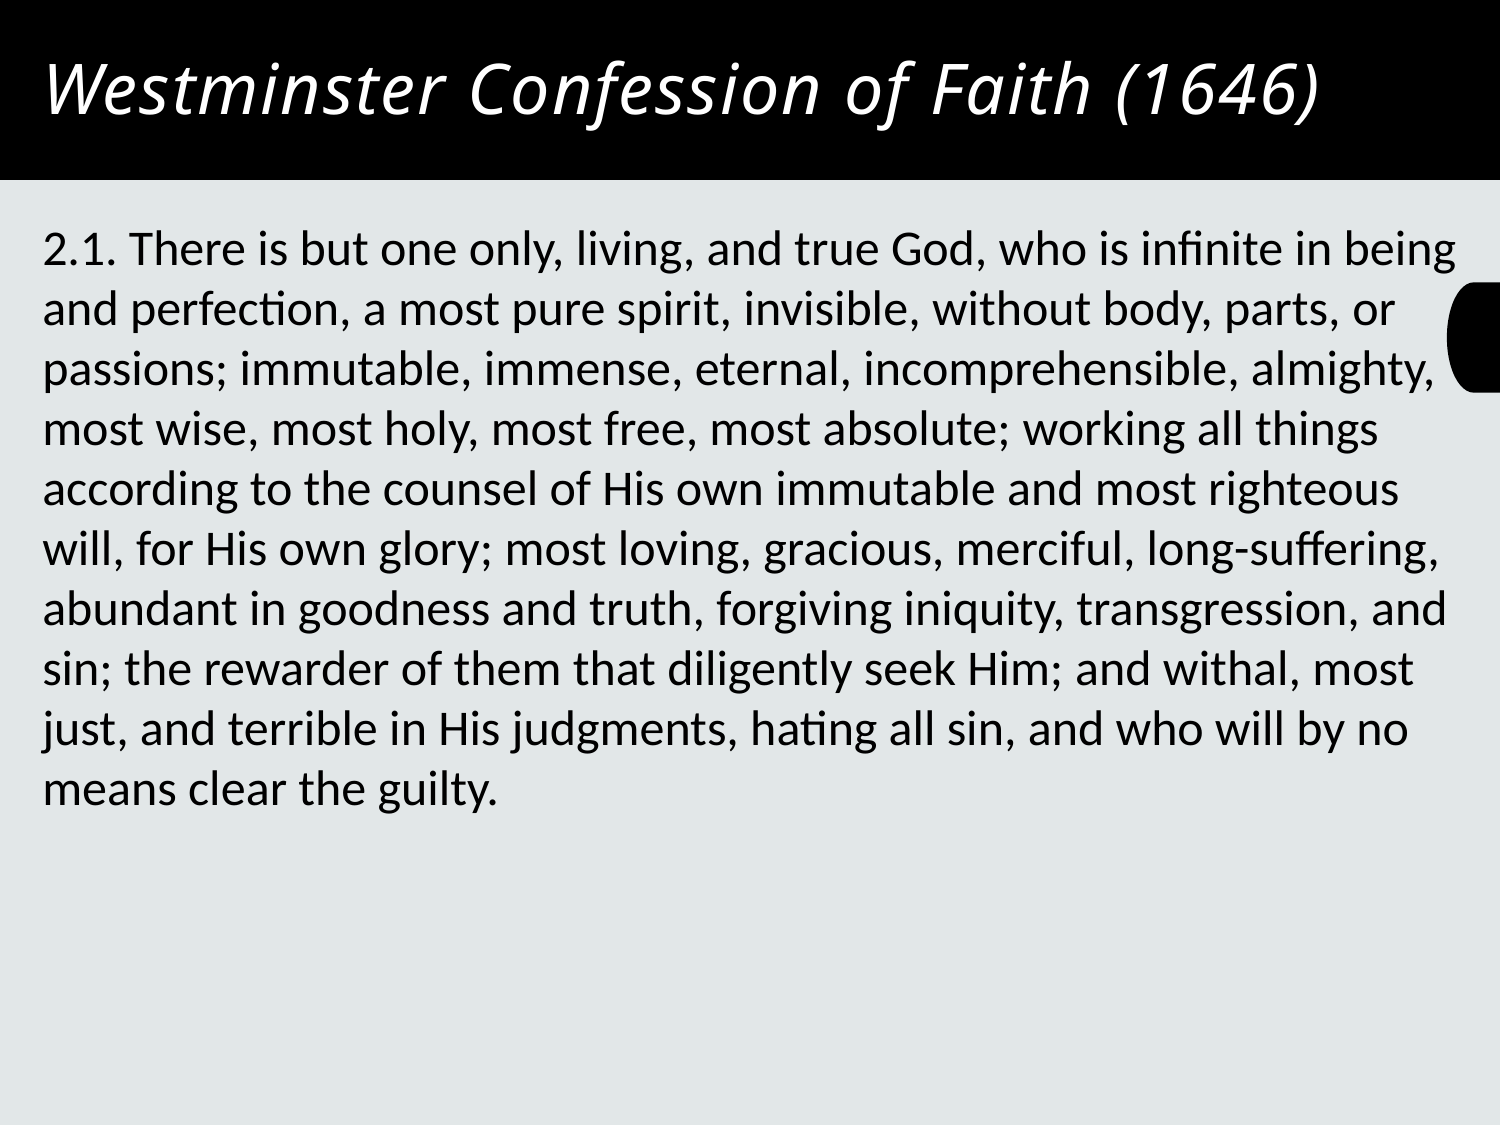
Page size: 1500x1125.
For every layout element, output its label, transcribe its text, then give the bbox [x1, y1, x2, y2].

text_box 2.1. There is but one only, living, and true God, who is infinite in being and perfection, a most pure spirit, invisible, without body, parts, or passions; immutable, immense, eternal, incomprehensible, almighty, most wise, most holy, most free, most absolute; working all things according to the counsel of His own immutable and most righteous will, for His own glory; most loving, gracious, merciful, long-suffering, abundant in goodness and truth, forgiving iniquity, transgression, and sin; the rewarder of them that diligently seek Him; and withal, most just, and terrible in His judgments, hating all sin, and who will by no means clear the guilty. [27, 208, 1482, 884]
text_box Westminster Confession of Faith (1646) [27, 22, 1450, 161]
